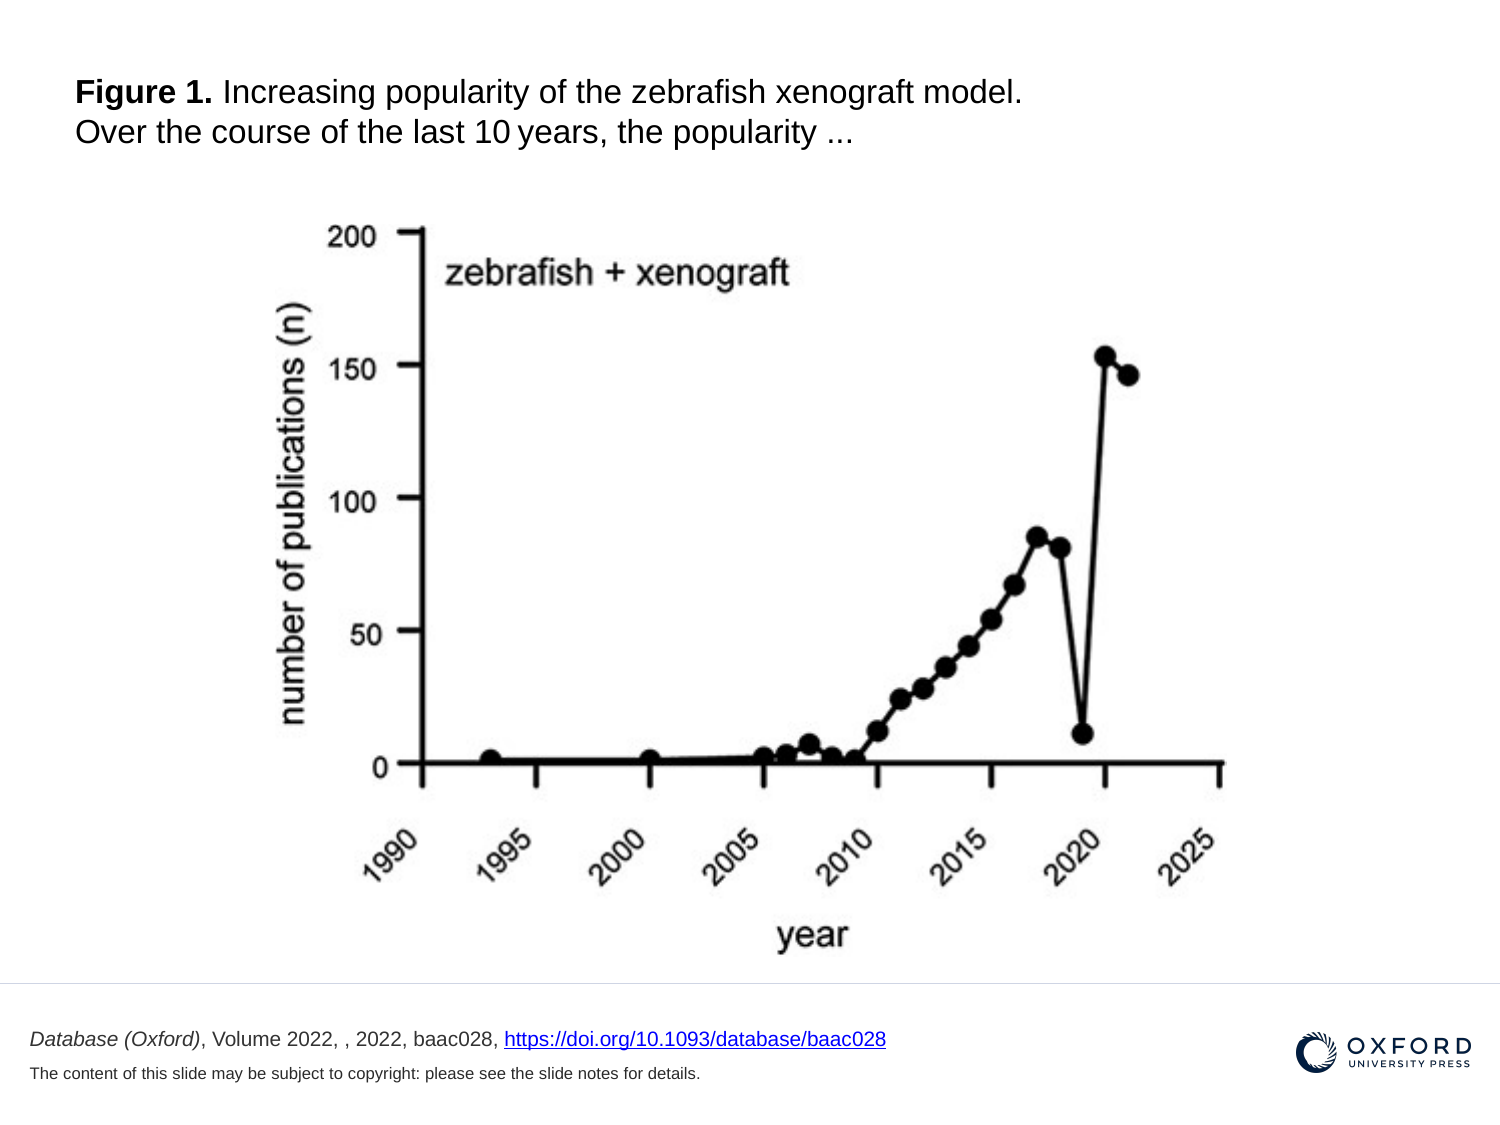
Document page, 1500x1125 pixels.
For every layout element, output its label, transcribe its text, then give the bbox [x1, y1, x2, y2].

footer Database (Oxford), Volume 2022, , 2022, baac028, https://doi.org/10.1093/database/baac028 The content of this slide may be subject to copyright: please see the slide notes for details. [0, 983, 1260, 1125]
title Figure 1. Increasing popularity of the zebrafish xenograft model. Over the course of the last 10 years, the popularity ... [75, 69, 1078, 171]
picture [1296, 1032, 1471, 1073]
picture [274, 224, 1227, 957]
